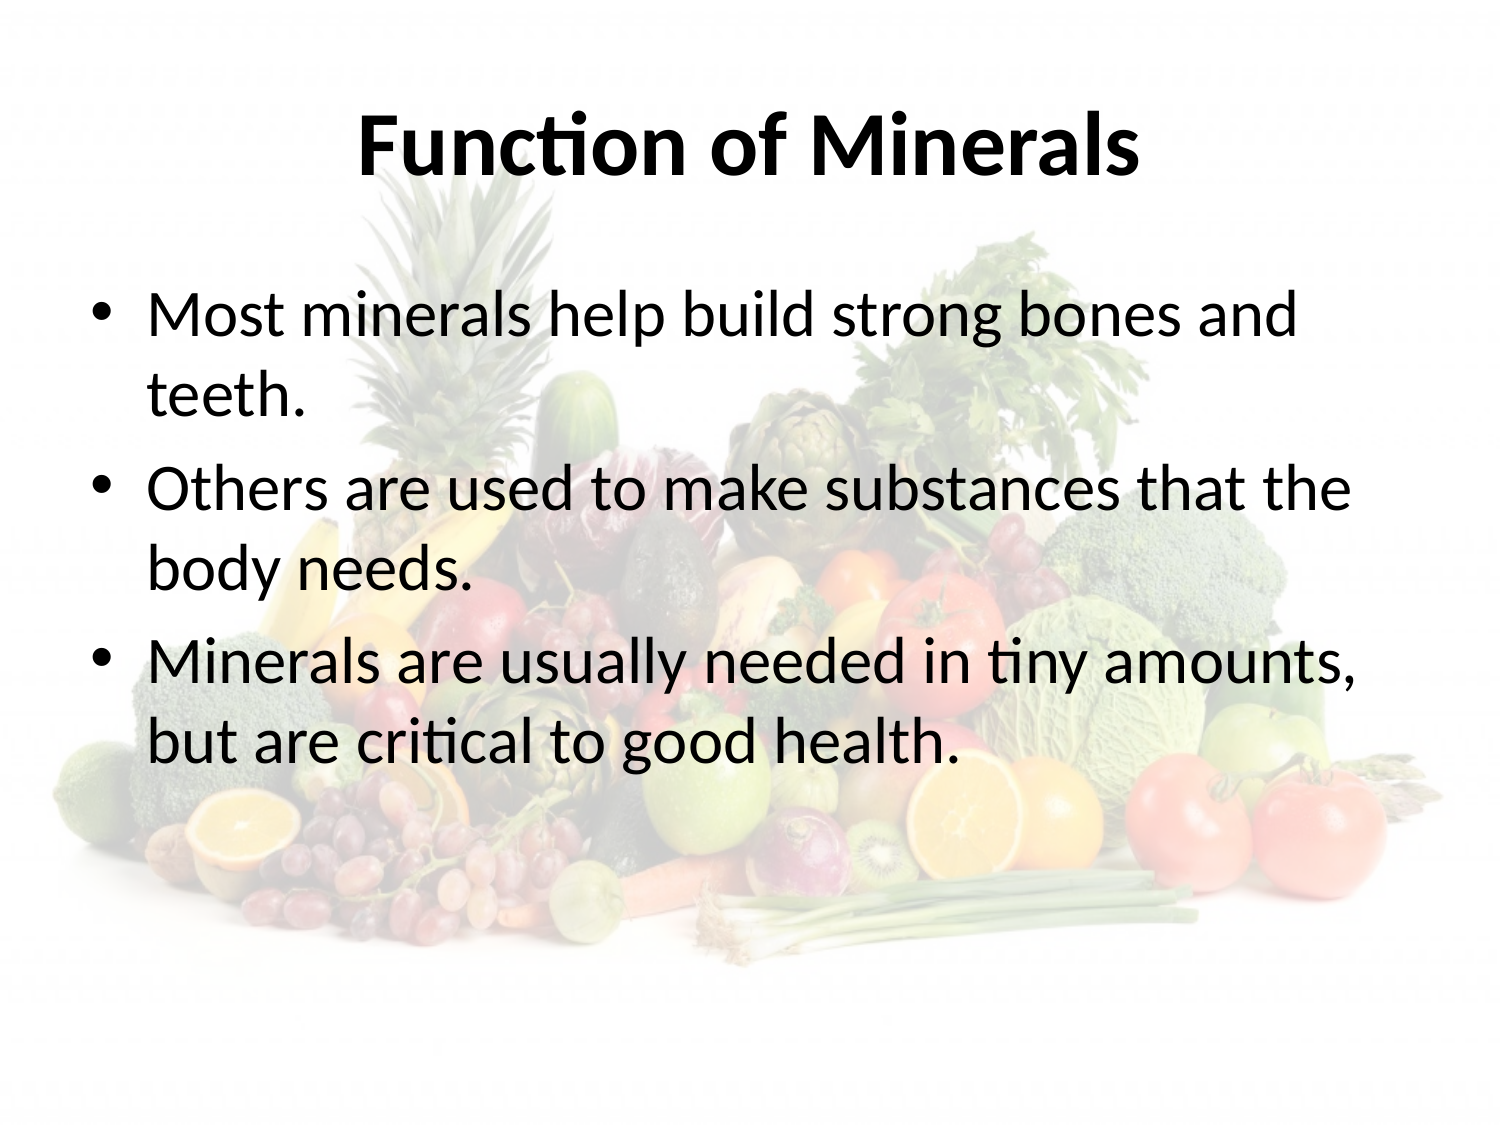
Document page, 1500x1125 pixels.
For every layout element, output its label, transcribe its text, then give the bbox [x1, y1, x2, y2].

list Most minerals help build strong bones and teeth. Others are used to make substances that the body needs. Minerals are usually needed in tiny amounts, but are critical to good health. [75, 262, 1425, 1005]
title Function of Minerals [75, 45, 1425, 233]
